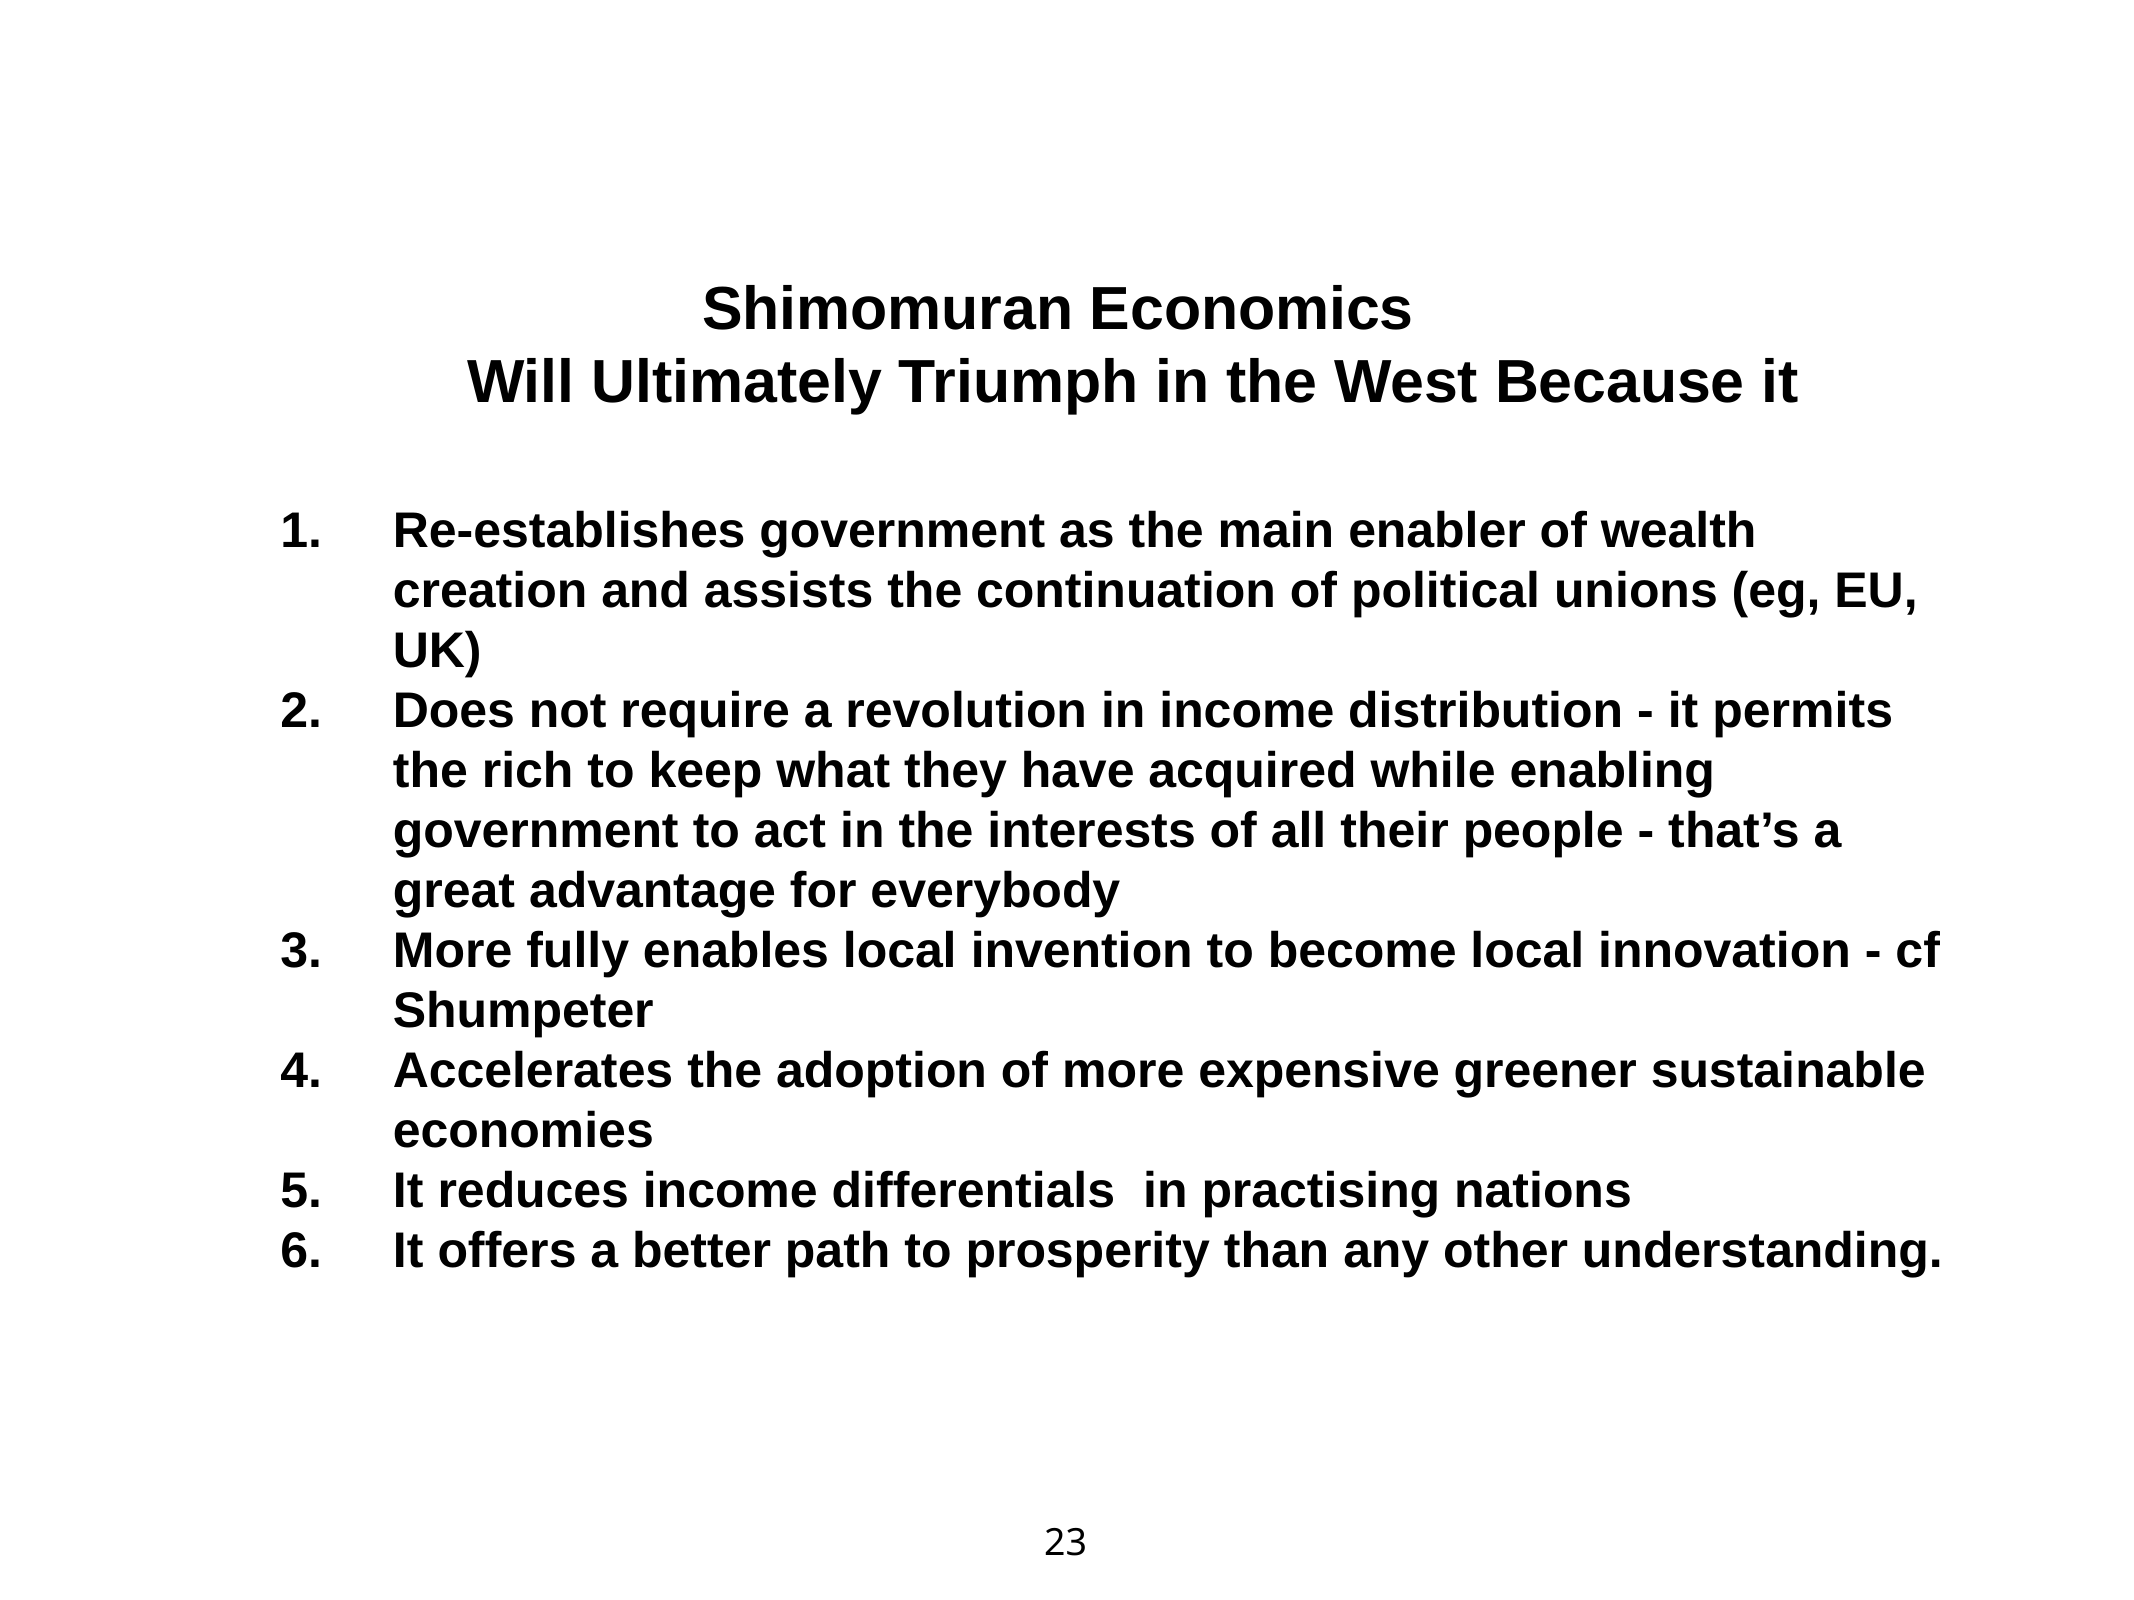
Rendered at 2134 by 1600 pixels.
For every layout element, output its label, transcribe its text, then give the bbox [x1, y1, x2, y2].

list Re-establishes government as the main enabler of wealth creation and assists the continuation of political unions (eg, EU, UK) Does not require a revolution in income distribution - it permits the rich to keep what they have acquired while enabling government to act in the interests of all their people - that’s a great advantage for everybody More fully enables local invention to become local innovation - cf Shumpeter Accelerates the adoption of more expensive greener sustainable economies It reduces income differentials in practising nations It offers a better path to prosperity than any other understanding. [228, 496, 1947, 1341]
slide_number 23 [1034, 1517, 1097, 1581]
title Shimomuran Economics Will Ultimately Triumph in the West Because it [207, 268, 1926, 469]
